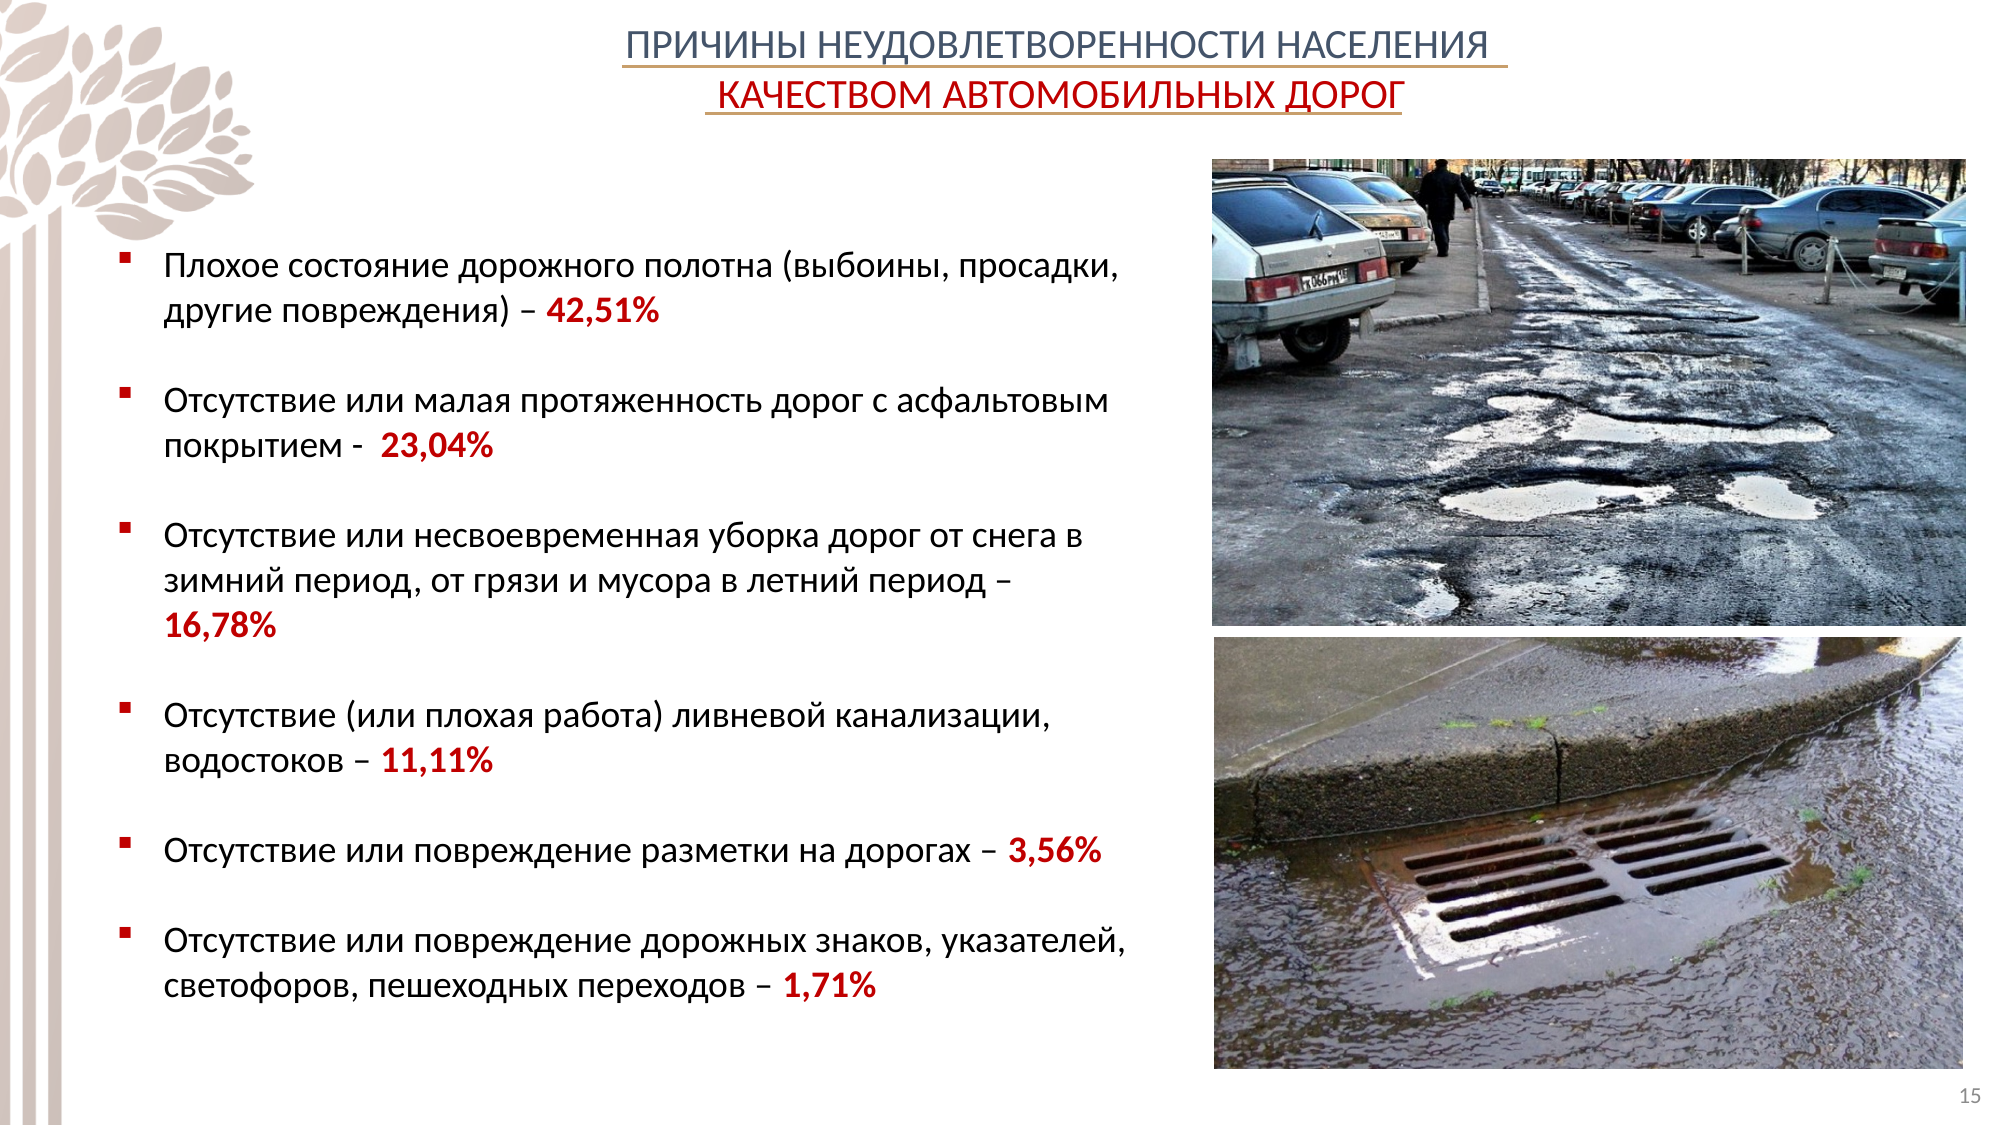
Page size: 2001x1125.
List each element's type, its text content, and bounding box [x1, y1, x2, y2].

text_box Плохое состояние дорожного полотна (выбоины, просадки, другие повреждения) – 42,51% Отсутствие или малая протяженность дорог с асфальтовым покрытием - 23,04% Отсутствие или несвоевременная уборка дорог от снега в зимний период, от грязи и мусора в летний период – 16,78% Отсутствие (или плохая работа) ливневой канализации, водостоков – 11,11% Отсутствие или повреждение разметки на дорогах – 3,56% Отсутствие или повреждение дорожных знаков, указателей, светофоров, пешеходных переходов – 1,71% [255, 232, 1142, 1013]
text_box ПРИЧИНЫ НЕУДОВЛЕТВОРЕННОСТИ НАСЕЛЕНИЯ КАЧЕСТВОМ АВТОМОБИЛЬНЫХ ДОРОГ [255, 9, 1966, 125]
slide_number 15 [1547, 1064, 1997, 1125]
picture [1214, 636, 1963, 1069]
picture [0, 0, 255, 1125]
picture [1212, 159, 1966, 626]
